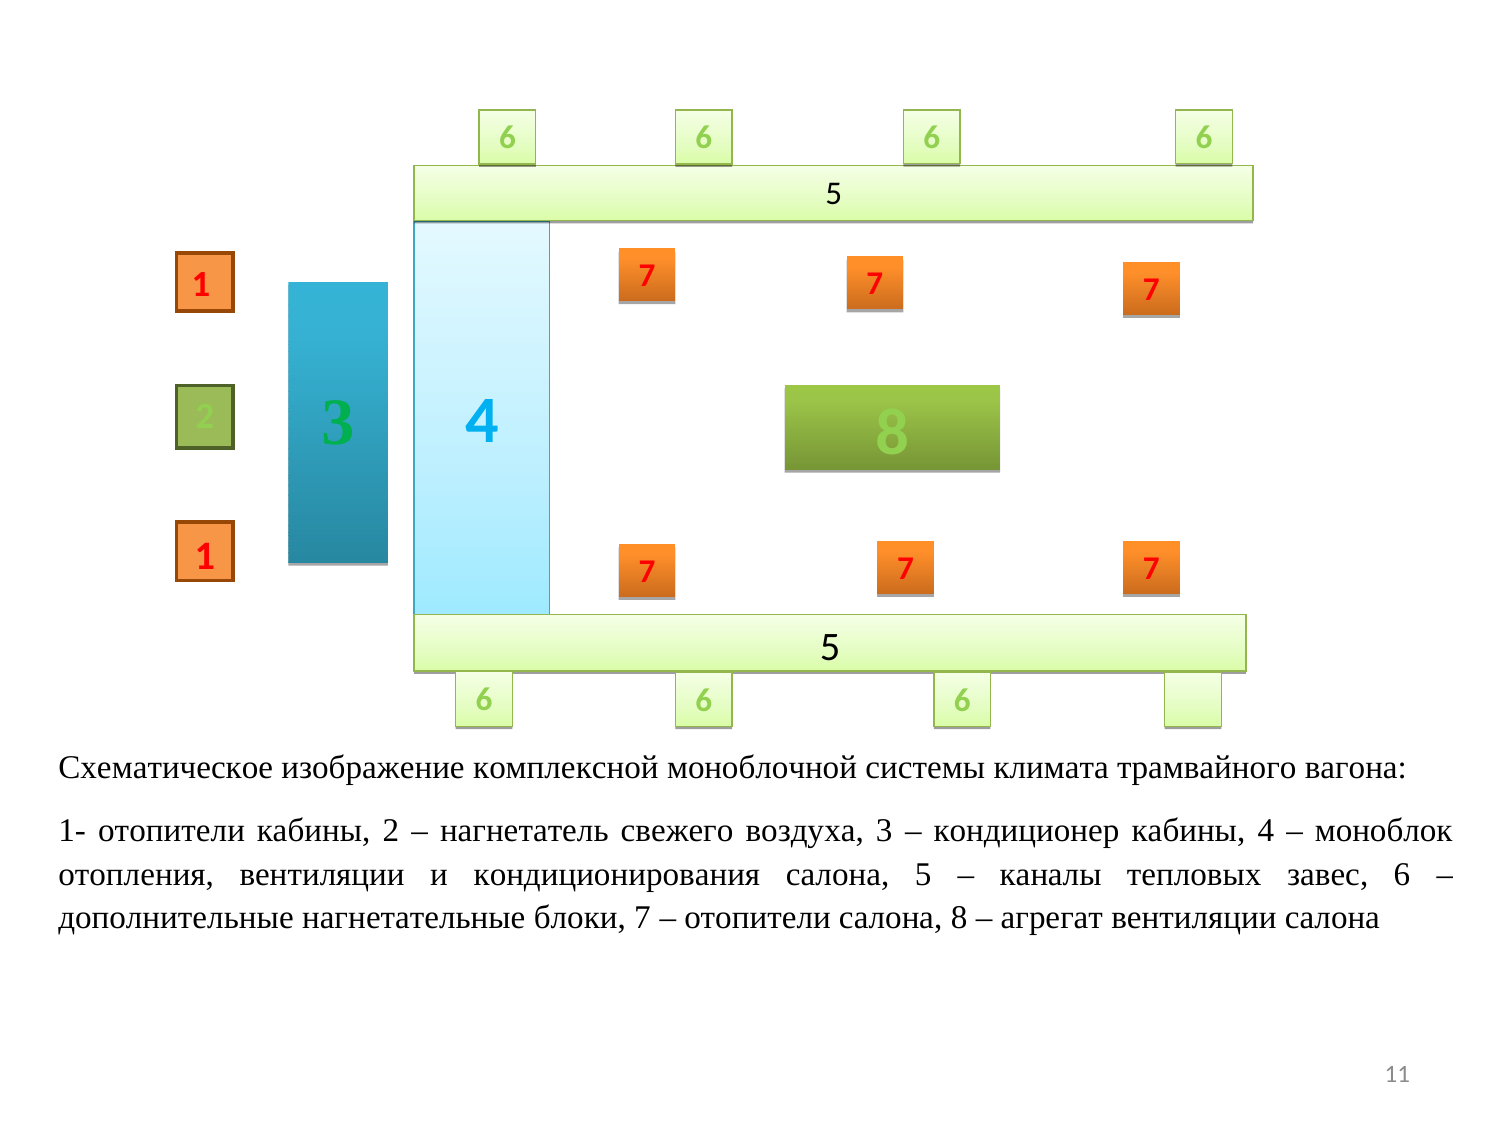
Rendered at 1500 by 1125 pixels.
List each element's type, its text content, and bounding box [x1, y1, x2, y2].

slide_number 11 [1074, 1062, 1425, 1103]
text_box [58, 81, 1454, 1055]
